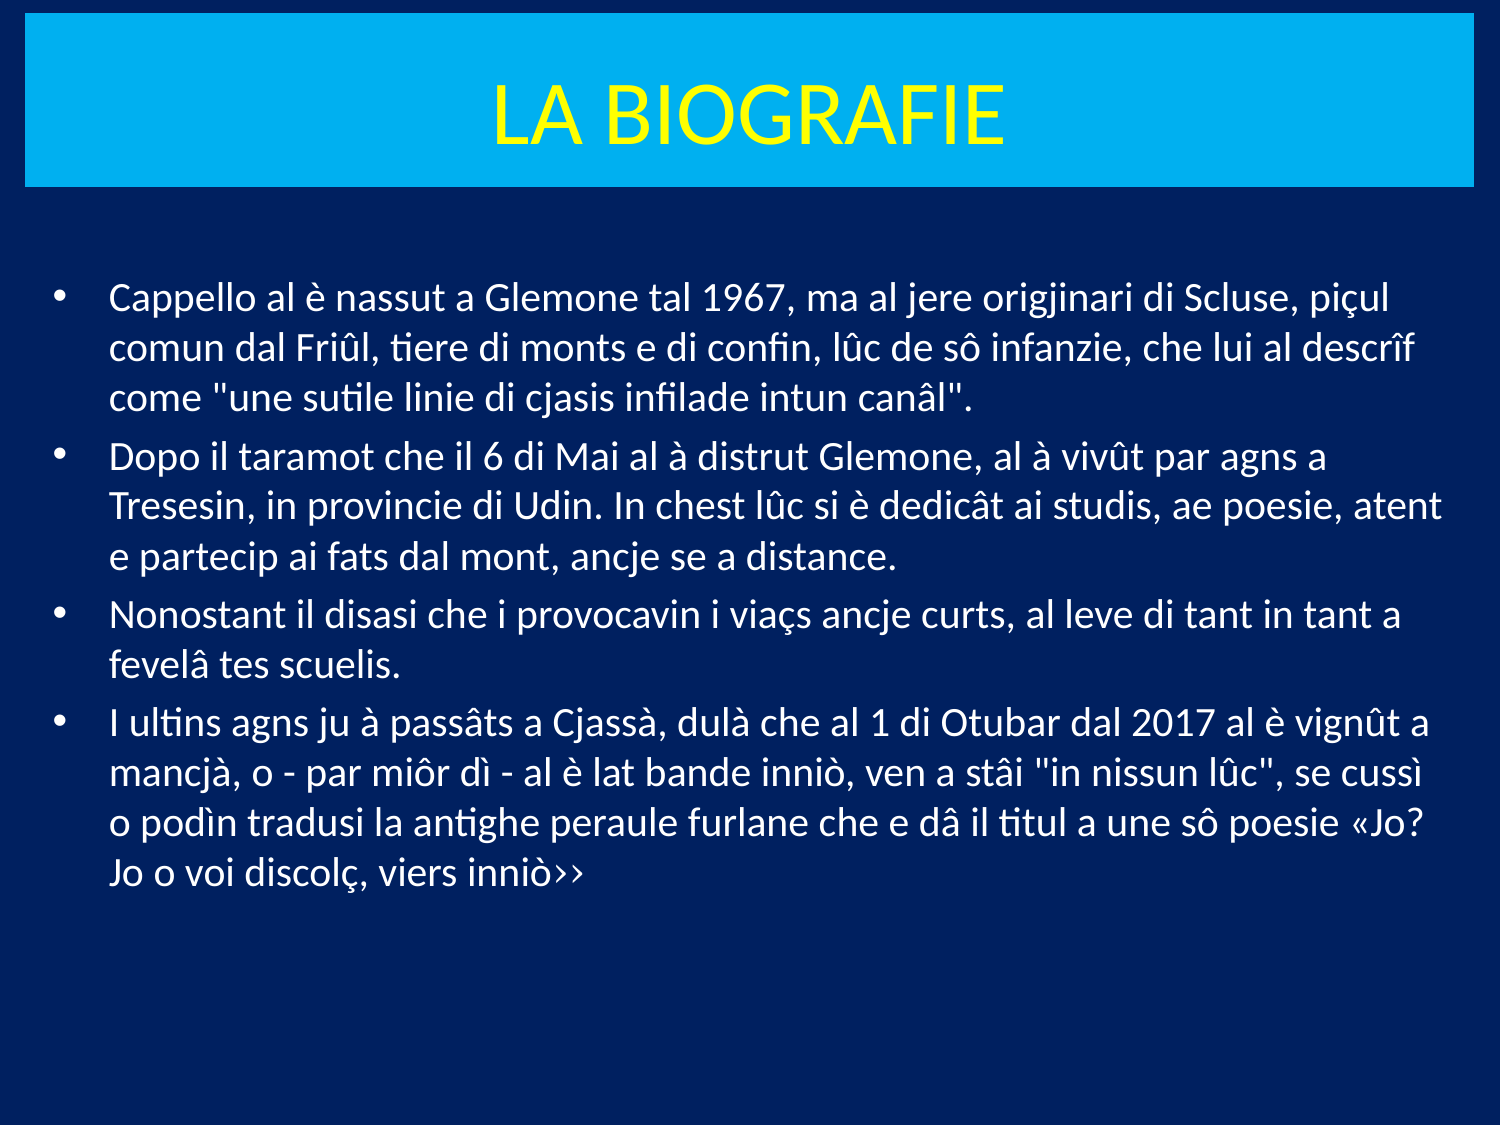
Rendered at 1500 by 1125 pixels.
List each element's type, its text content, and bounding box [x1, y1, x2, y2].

title LA BIOGRAFIE [24, 12, 1475, 188]
list Cappello al è nassut a Glemone tal 1967, ma al jere origjinari di Scluse, piçul comun dal Friûl, tiere di monts e di confin, lûc de sô infanzie, che lui al descrîf come "une sutile linie di cjasis infilade intun canâl". Dopo il taramot che il 6 di Mai al à distrut Glemone, al à vivût par agns a Tresesin, in provincie di Udin. In chest lûc si è dedicât ai studis, ae poesie, atent e partecip ai fats dal mont, ancje se a distance. Nonostant il disasi che i provocavin i viaçs ancje curts, al leve di tant in tant a fevelâ tes scuelis. I ultins agns ju à passâts a Cjassà, dulà che al 1 di Otubar dal 2017 al è vignût a mancjà, o - par miôr dì - al è lat bande inniò, ven a stâi "in nissun lûc", se cussì o podìn tradusi la antighe peraule furlane che e dâ il titul a une sô poesie «Jo? Jo o voi discolç, viers inniò›› [37, 262, 1463, 1005]
